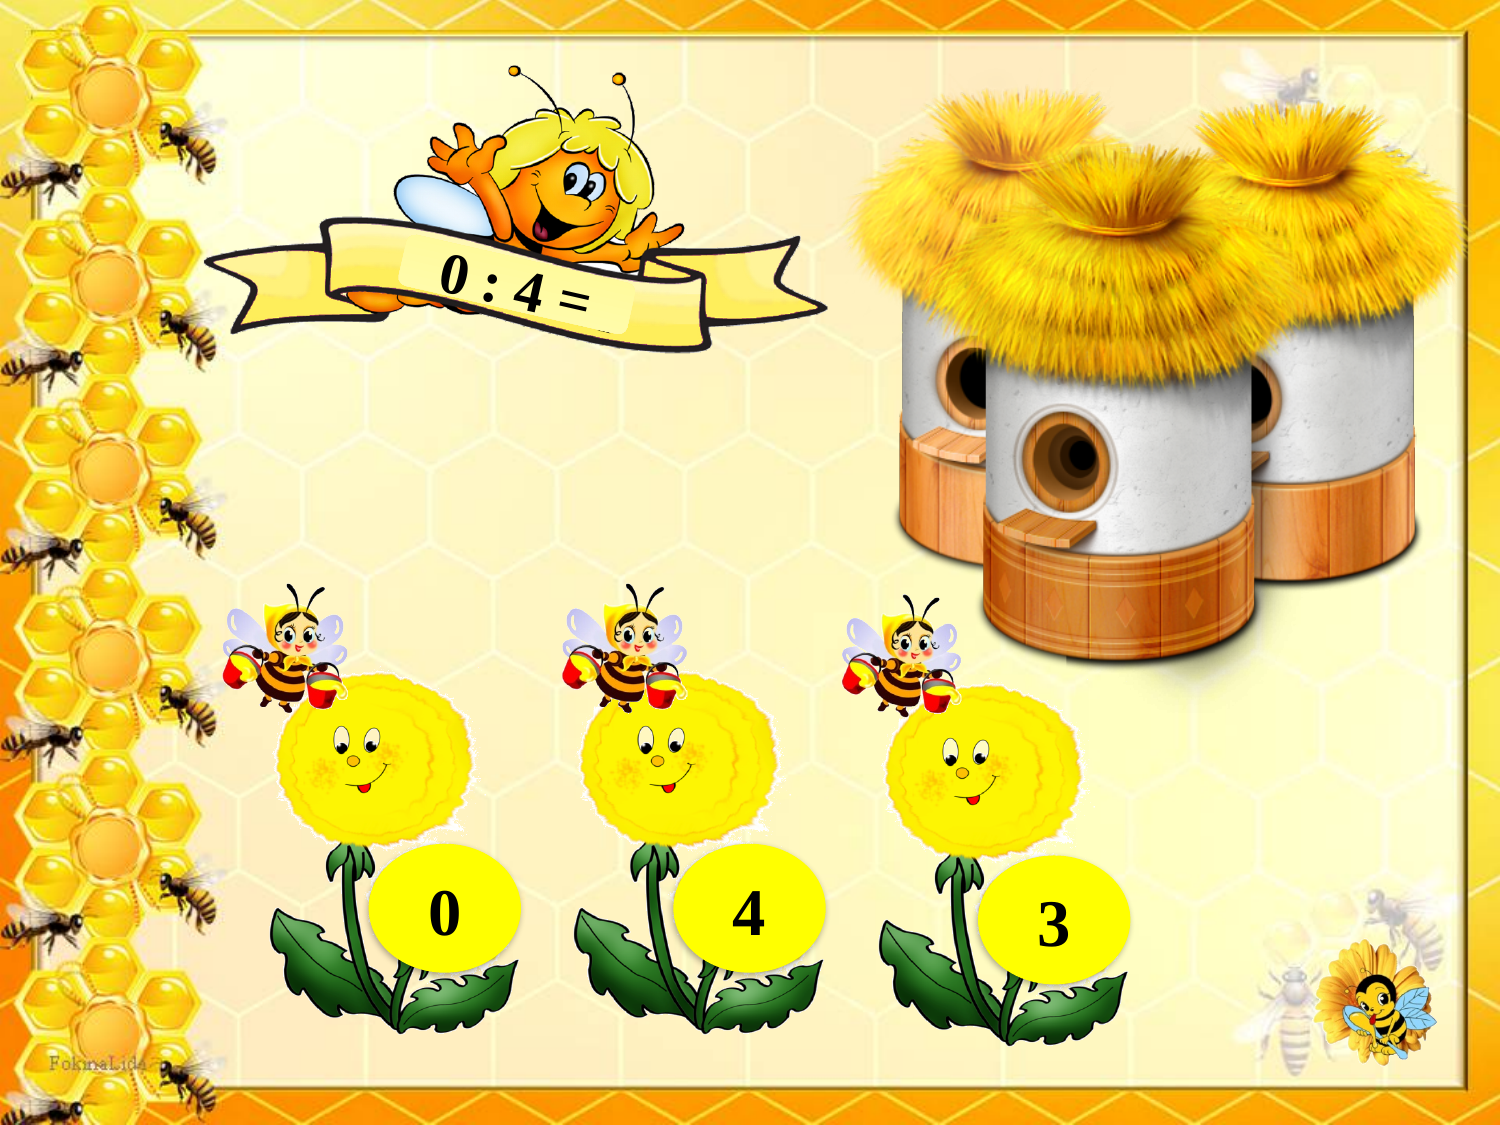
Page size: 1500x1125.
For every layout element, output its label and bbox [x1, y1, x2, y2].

text_box [245, 644, 545, 1067]
text_box [550, 644, 850, 1067]
text_box [855, 655, 1155, 1079]
text_box [198, 58, 837, 376]
picture [0, 0, 1500, 1125]
